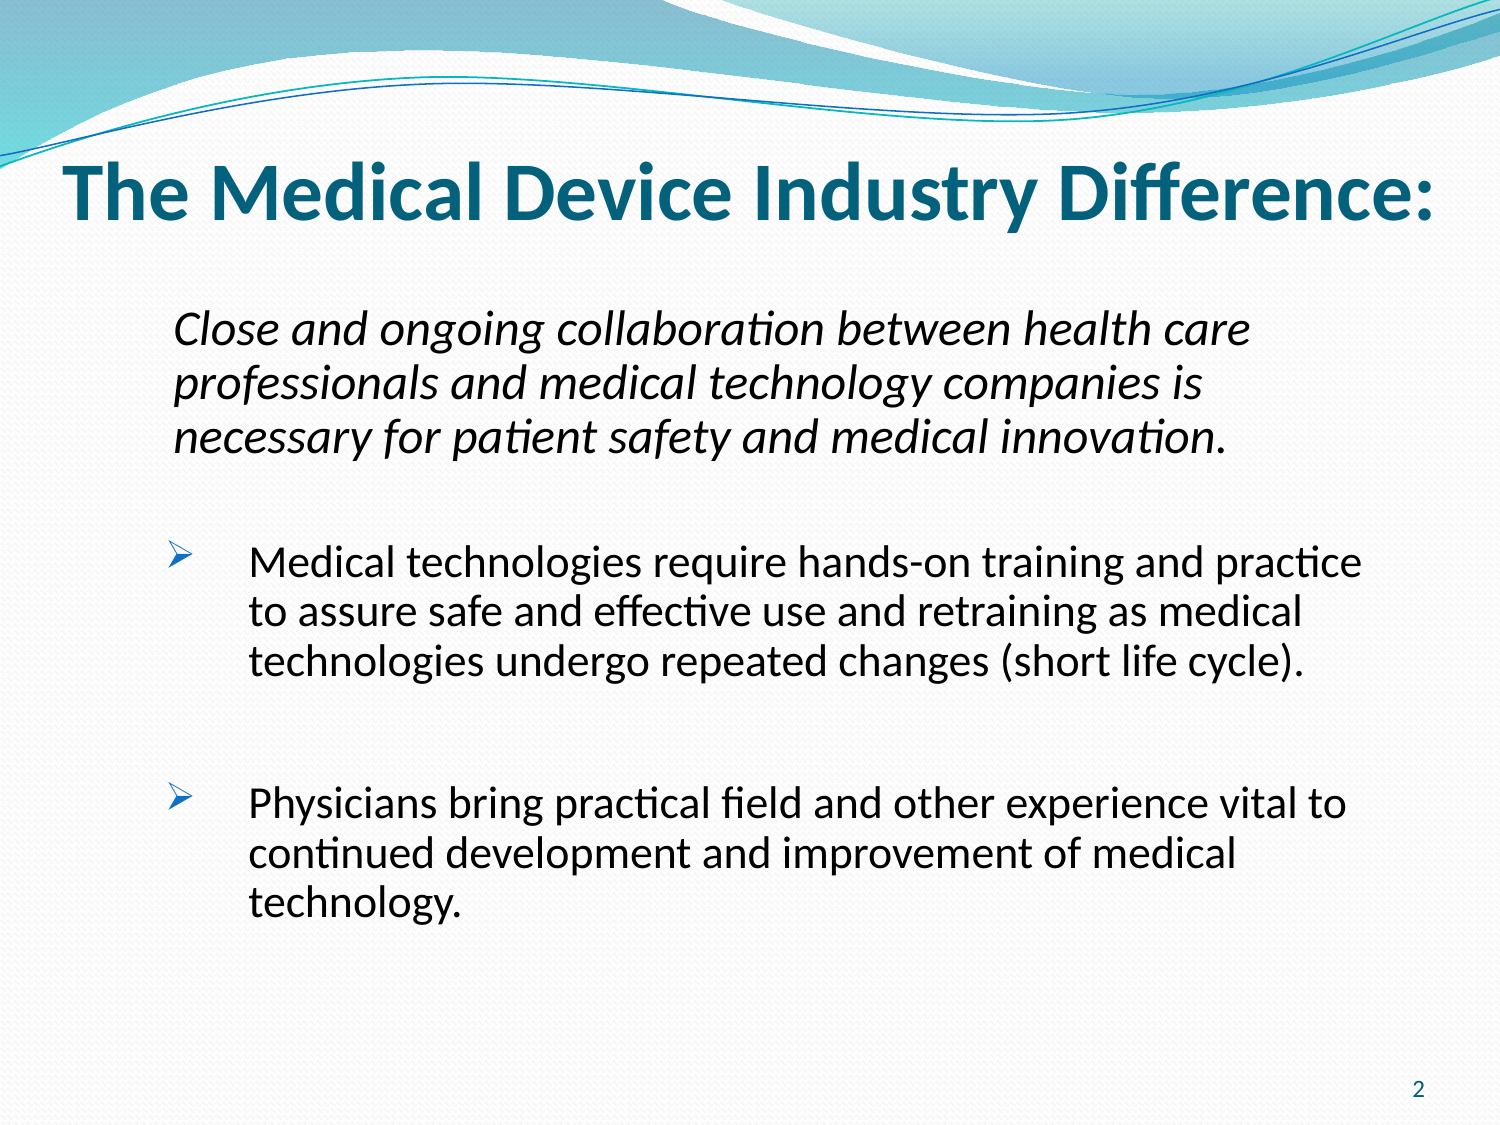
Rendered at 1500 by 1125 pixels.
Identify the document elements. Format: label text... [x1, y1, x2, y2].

slide_number 2 [1074, 1042, 1425, 1103]
title The Medical Device Industry Difference: [62, 99, 1451, 238]
list Close and ongoing collaboration between health care professionals and medical technology companies is necessary for patient safety and medical innovation. Medical technologies require hands-on training and practice to assure safe and effective use and retraining as medical technologies undergo repeated changes (short life cycle). Physicians bring practical field and other experience vital to continued development and improvement of medical technology. [74, 269, 1426, 1013]
